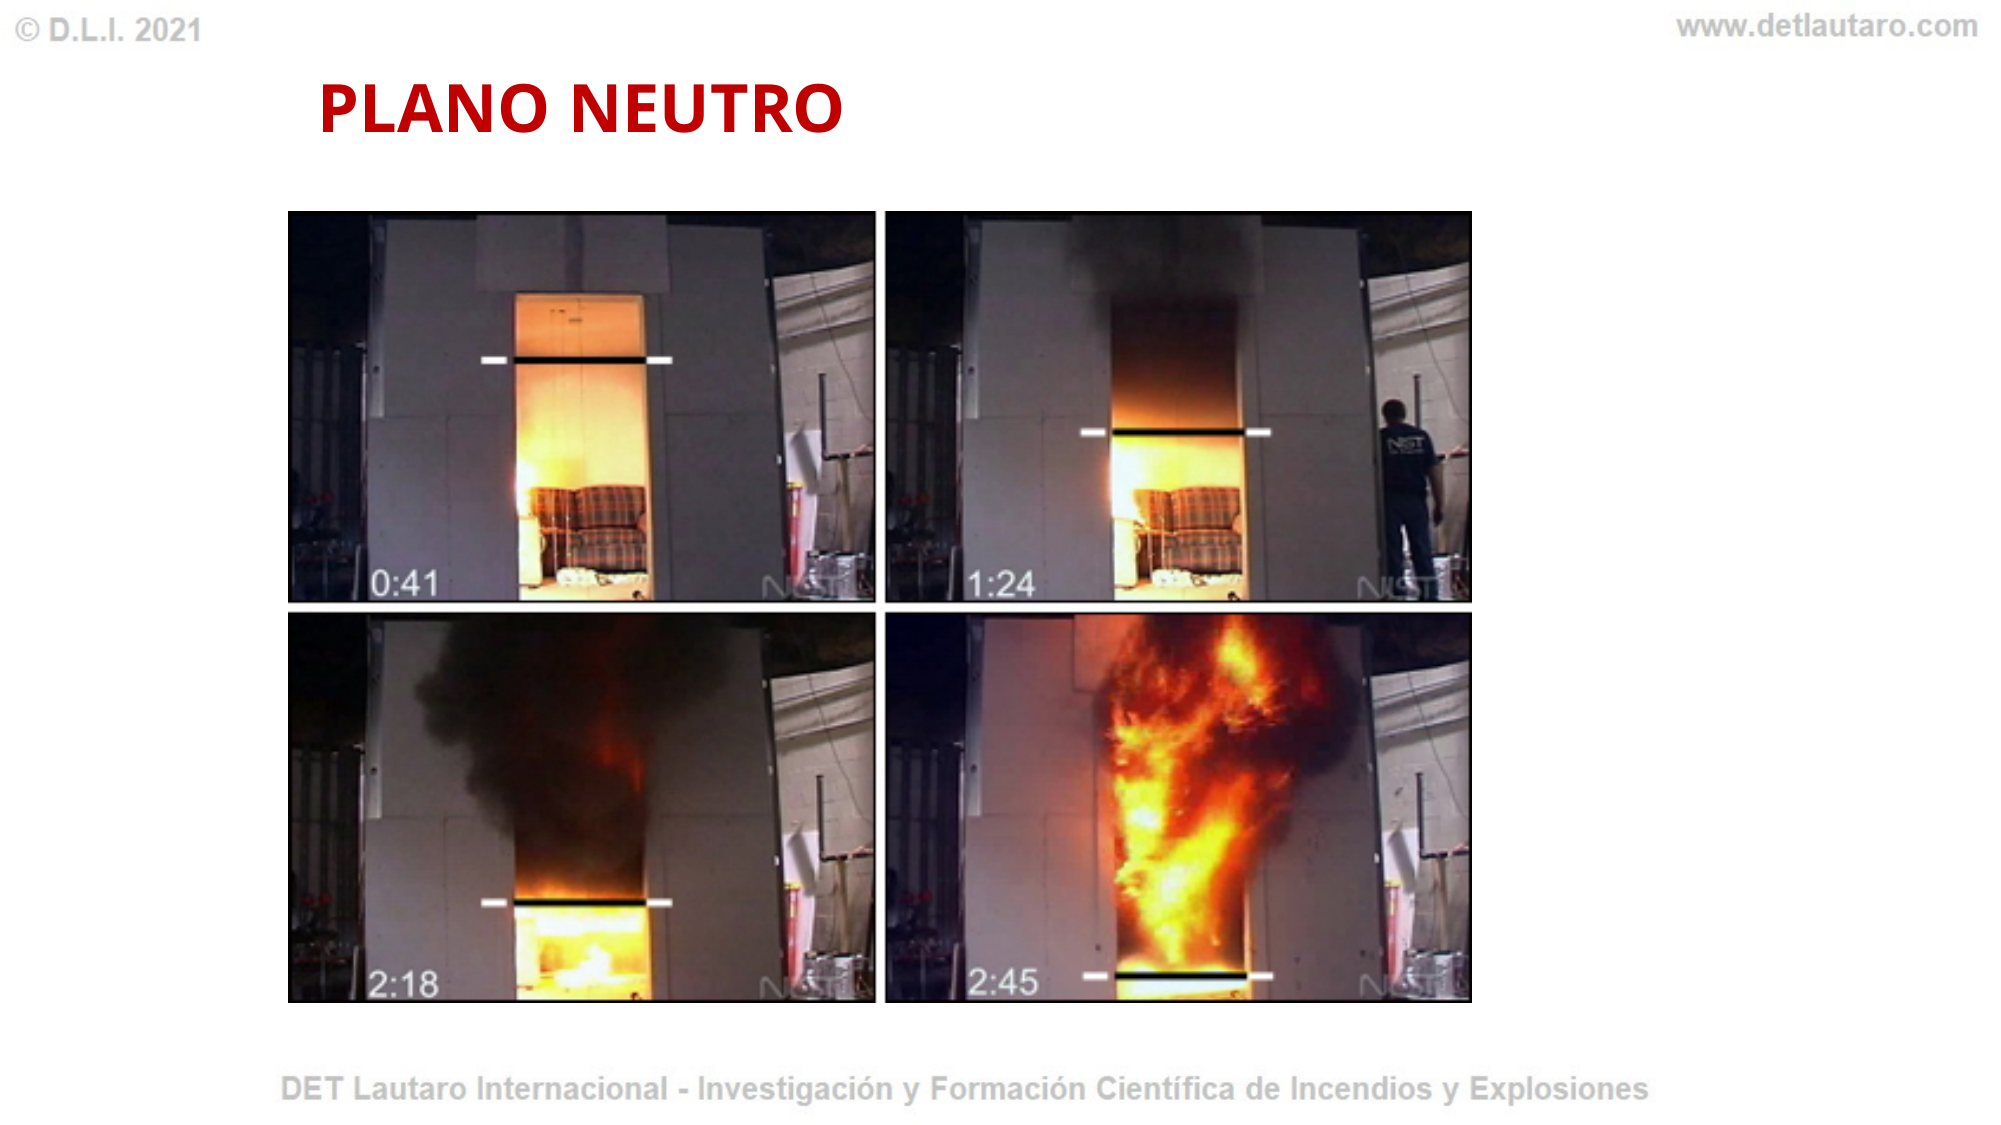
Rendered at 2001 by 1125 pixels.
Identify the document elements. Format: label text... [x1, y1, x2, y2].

picture [0, 0, 2001, 1125]
title PLANO NEUTRO [302, 51, 1316, 156]
